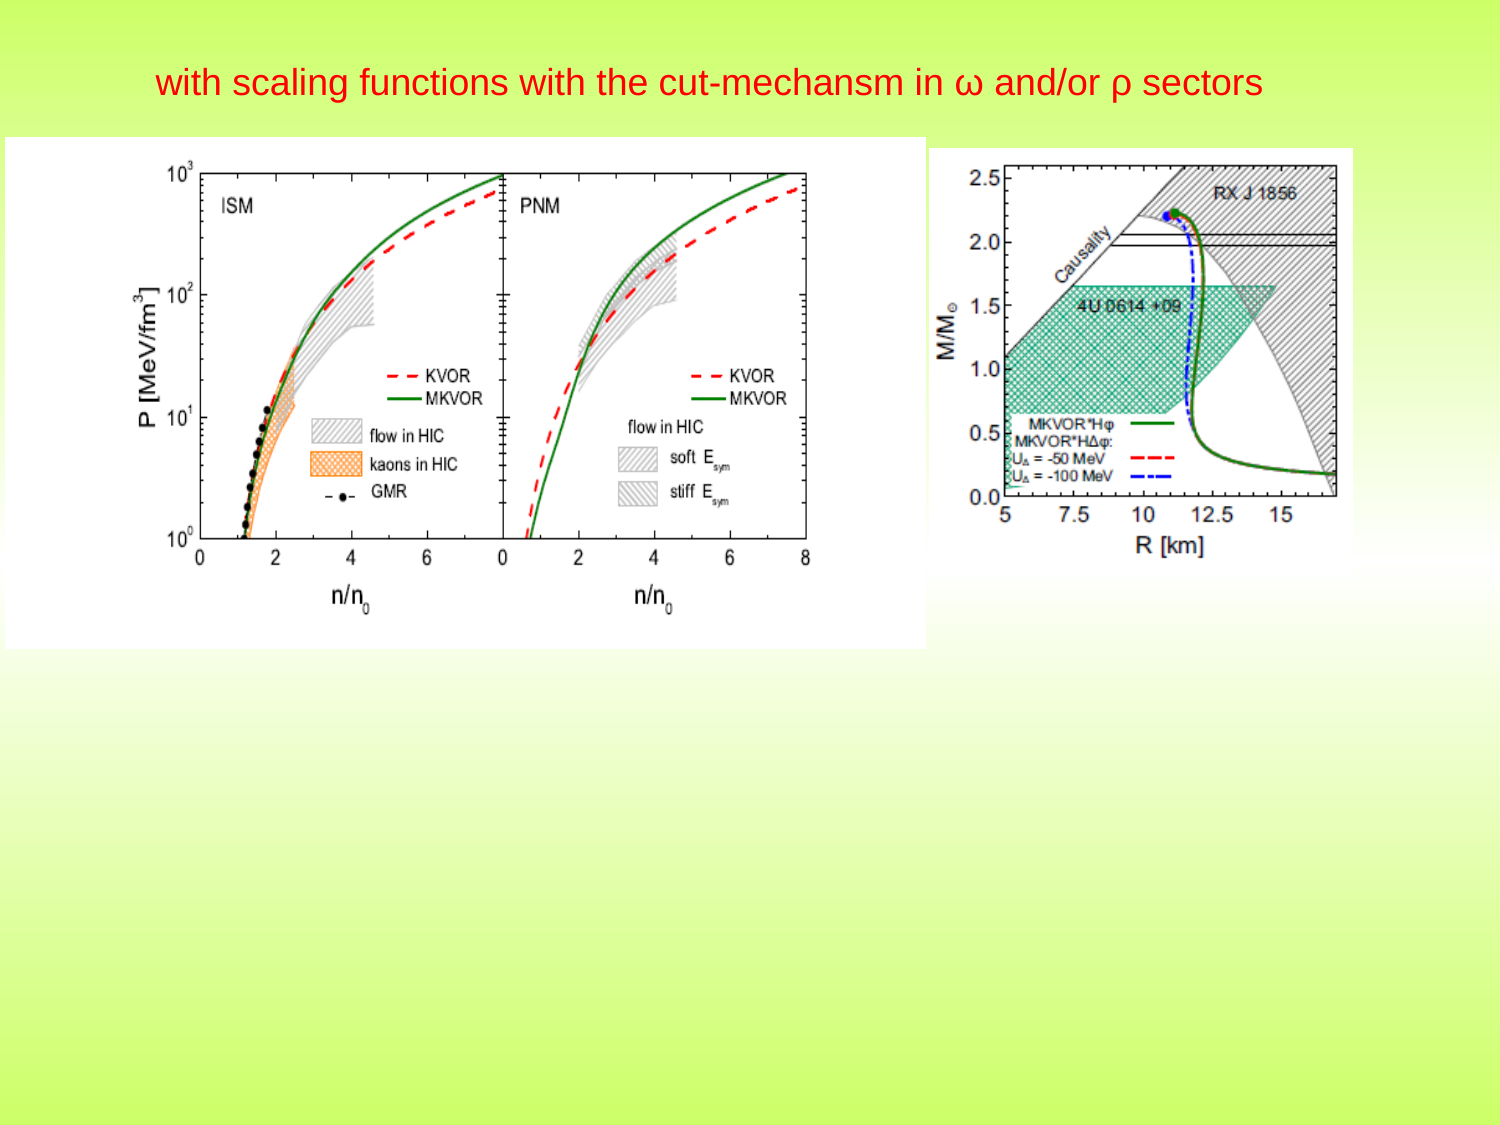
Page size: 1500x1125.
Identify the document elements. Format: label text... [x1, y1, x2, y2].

picture [5, 136, 926, 650]
picture [929, 148, 1354, 577]
text_box with scaling functions with the cut-mechansm in ω and/or ρ sectors [140, 50, 1289, 110]
